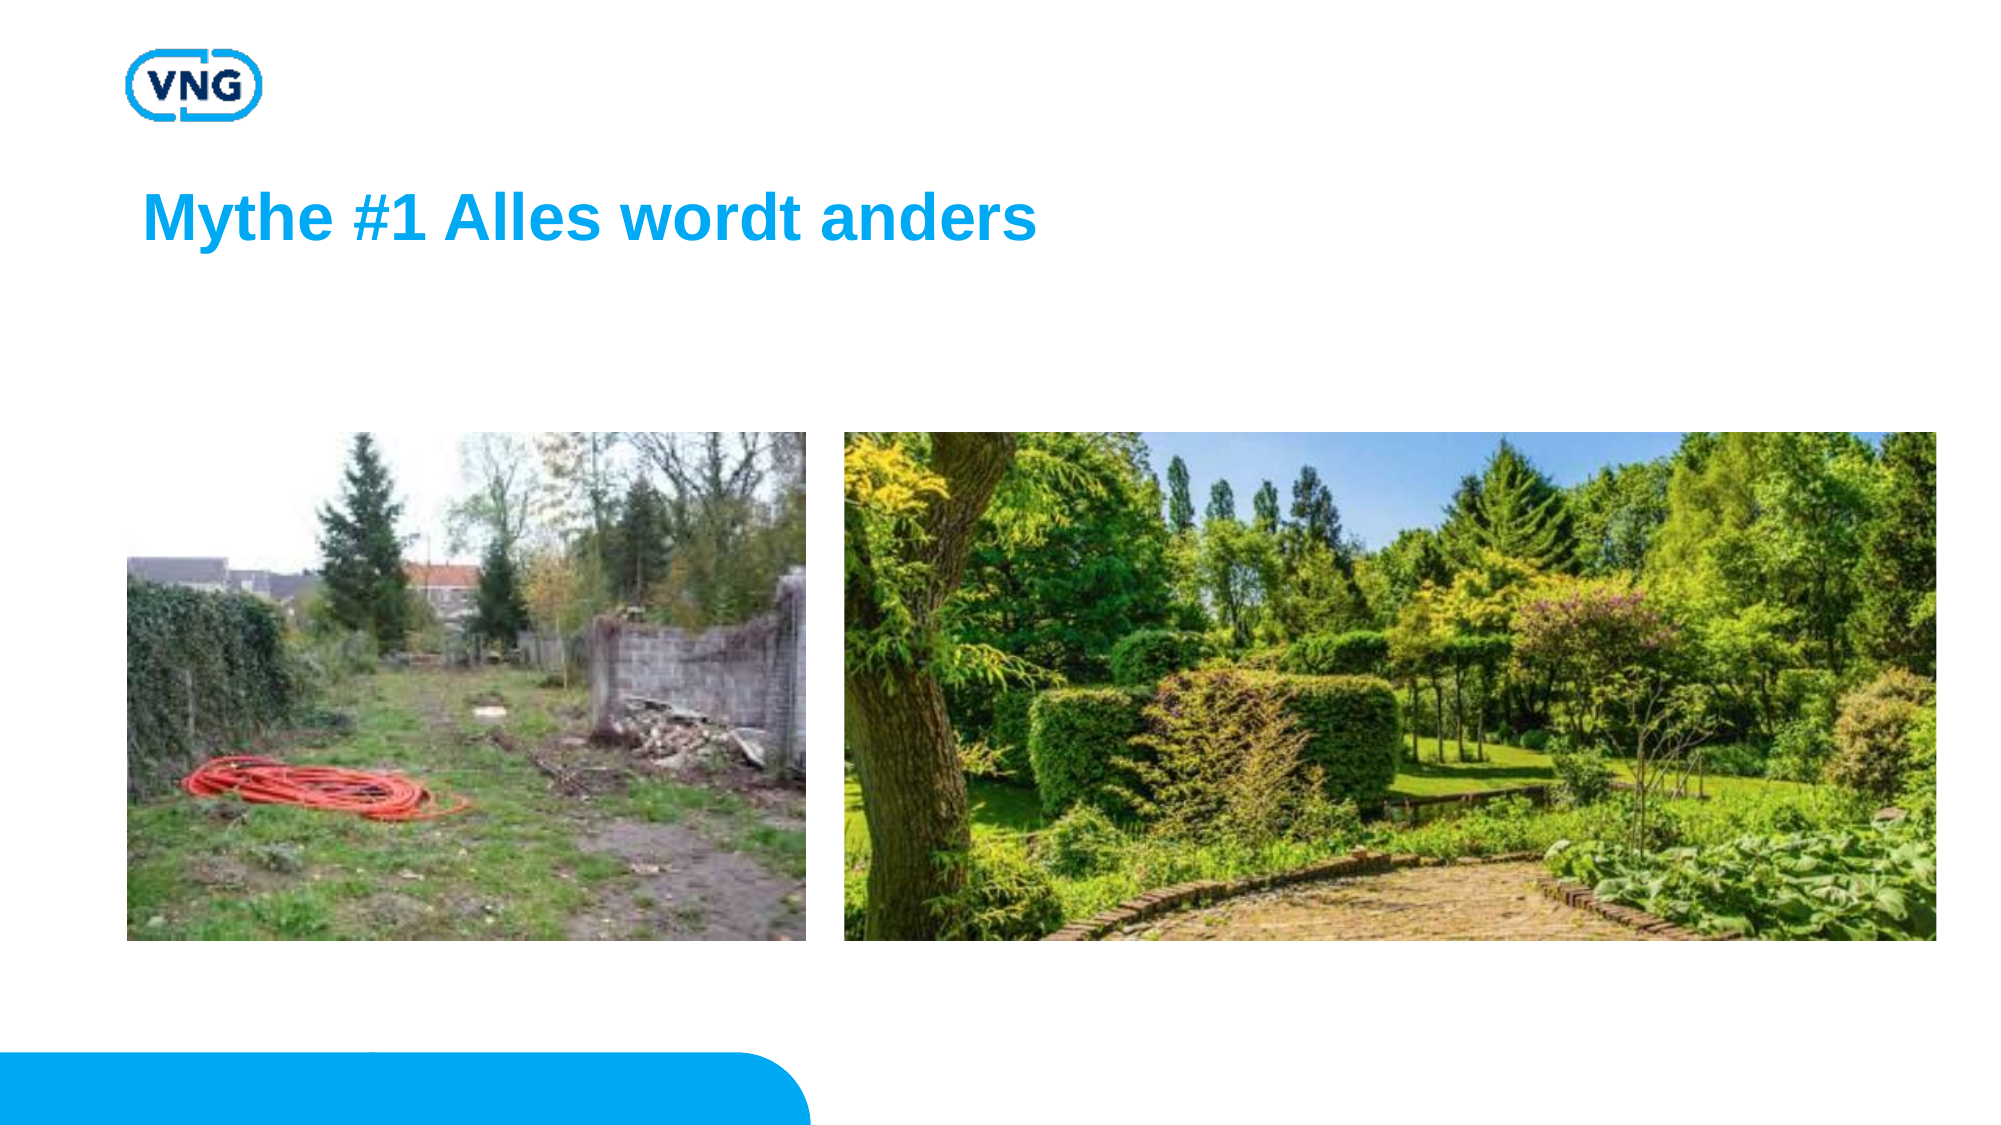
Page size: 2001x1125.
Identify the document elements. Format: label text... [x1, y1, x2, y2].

text_box Mythe #1 Alles wordt anders [127, 166, 1175, 262]
picture [844, 432, 1937, 941]
picture [127, 432, 806, 941]
picture [79, 0, 433, 202]
